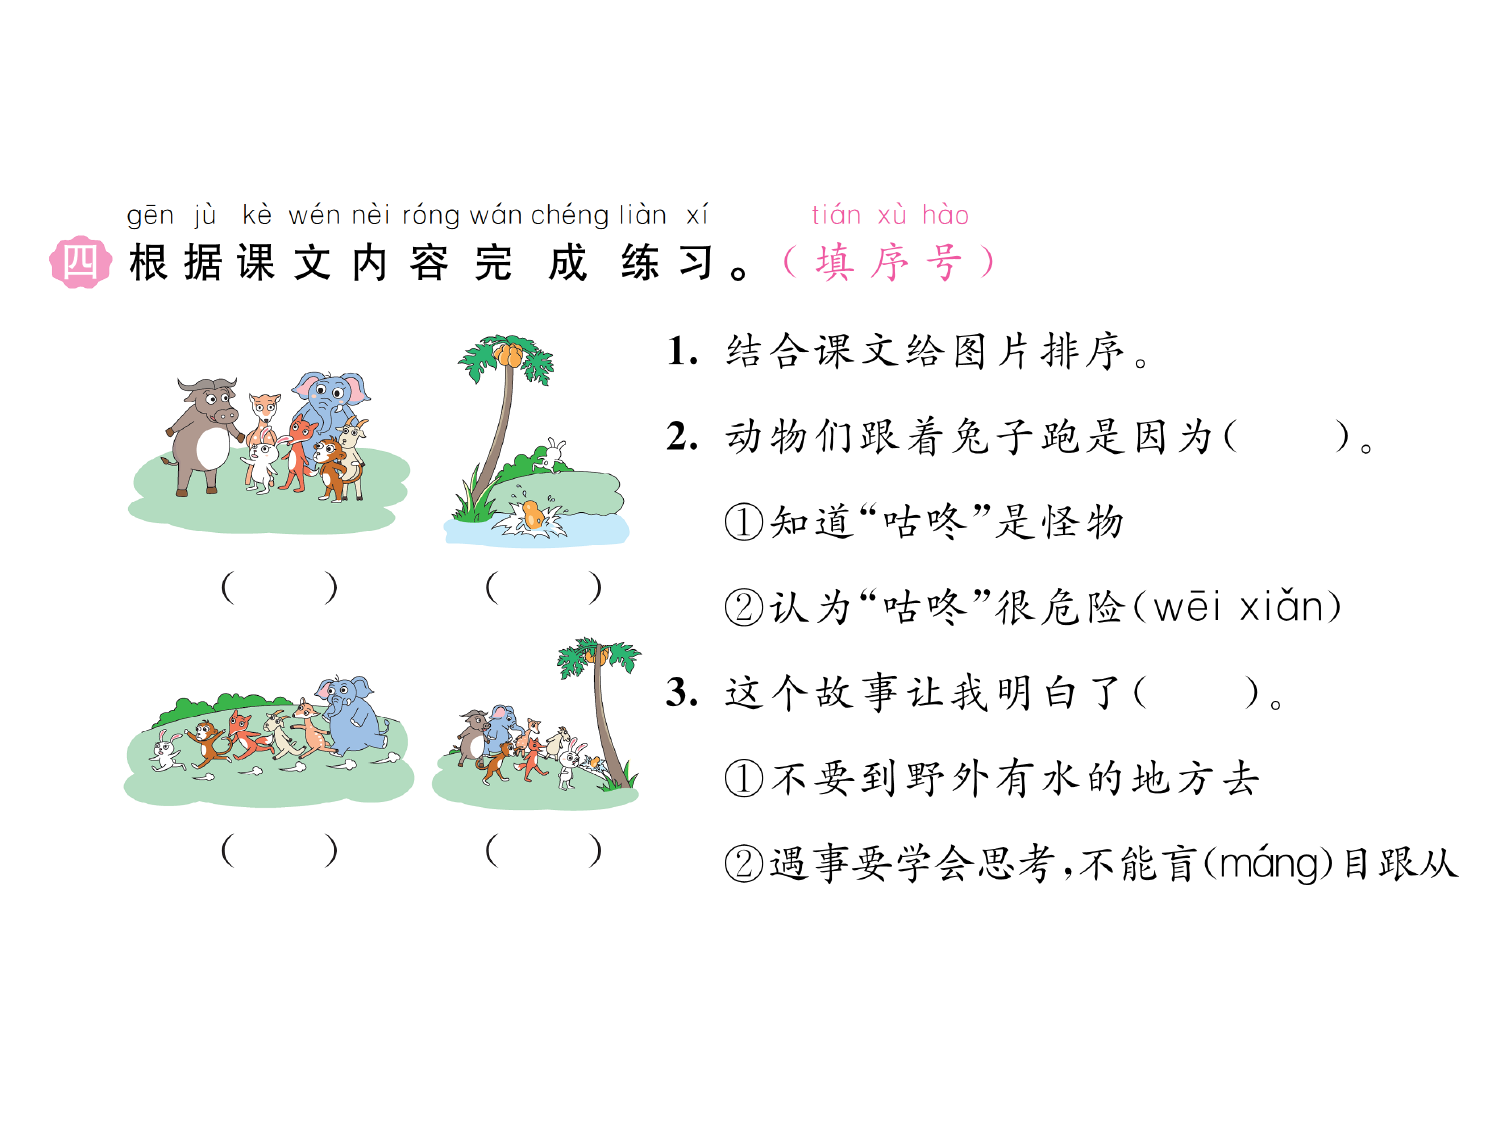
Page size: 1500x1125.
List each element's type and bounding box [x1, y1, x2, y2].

picture [41, 196, 1459, 903]
